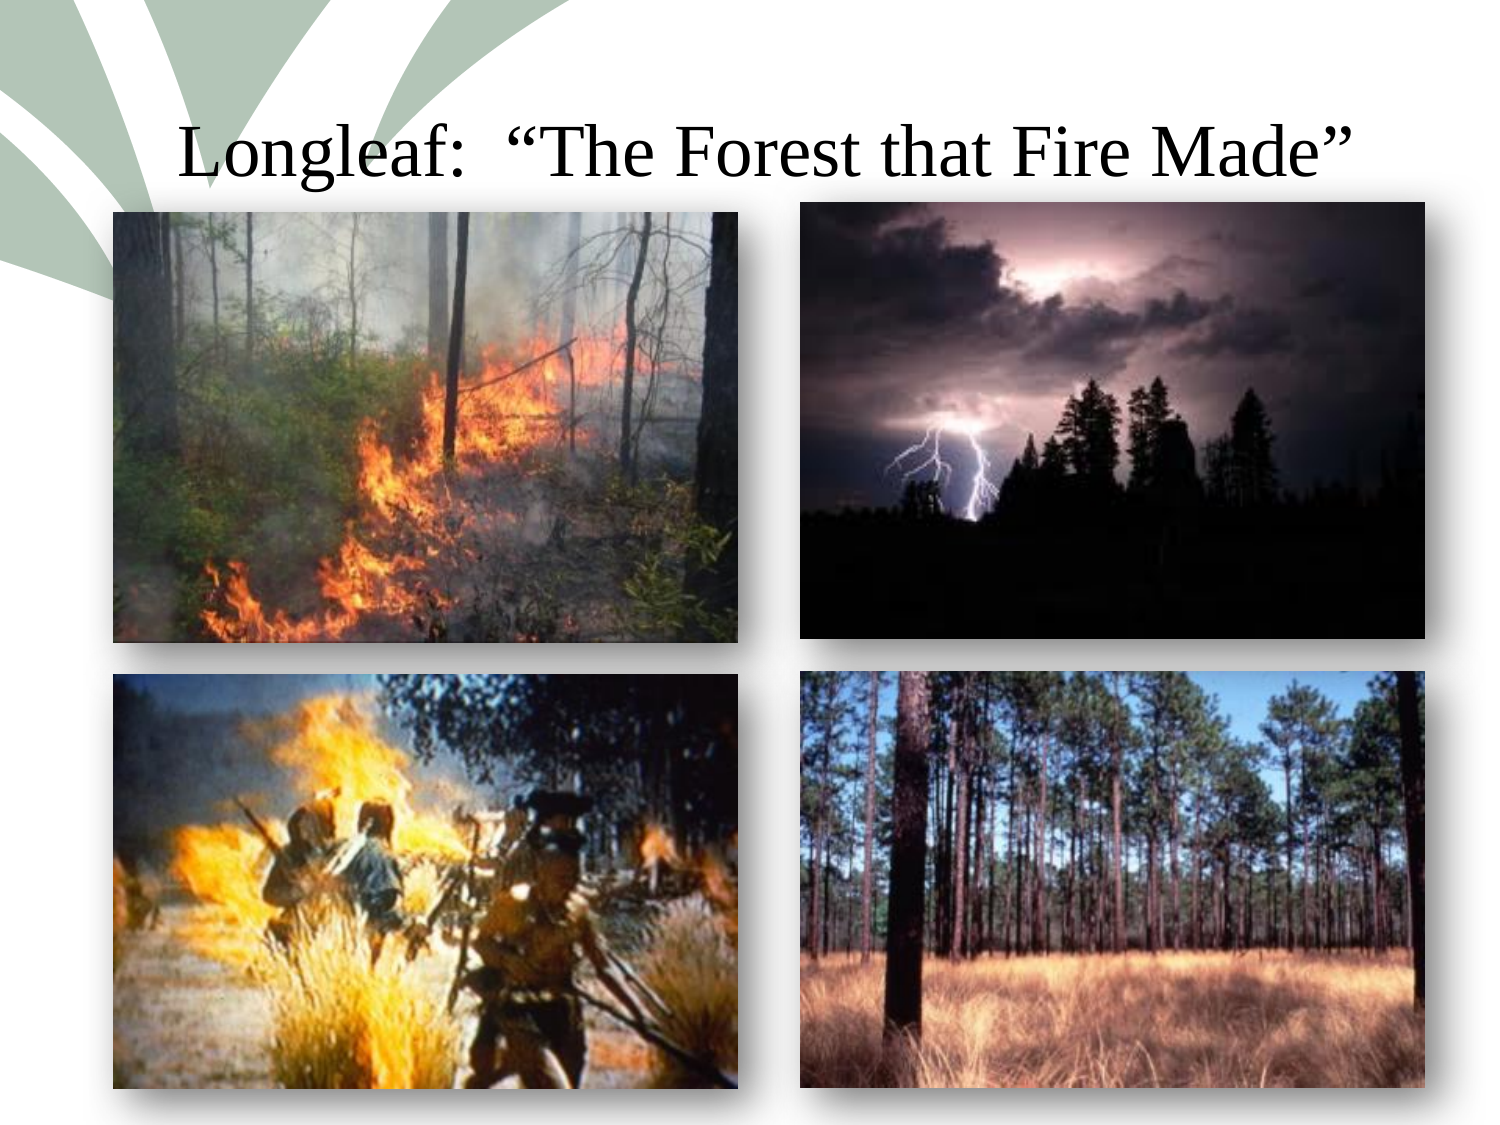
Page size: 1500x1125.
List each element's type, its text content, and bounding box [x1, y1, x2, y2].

picture [0, 0, 1500, 644]
picture [799, 671, 1426, 1089]
text_box Longleaf: “The Forest that Fire Made” [162, 93, 1500, 199]
picture [112, 673, 738, 1089]
